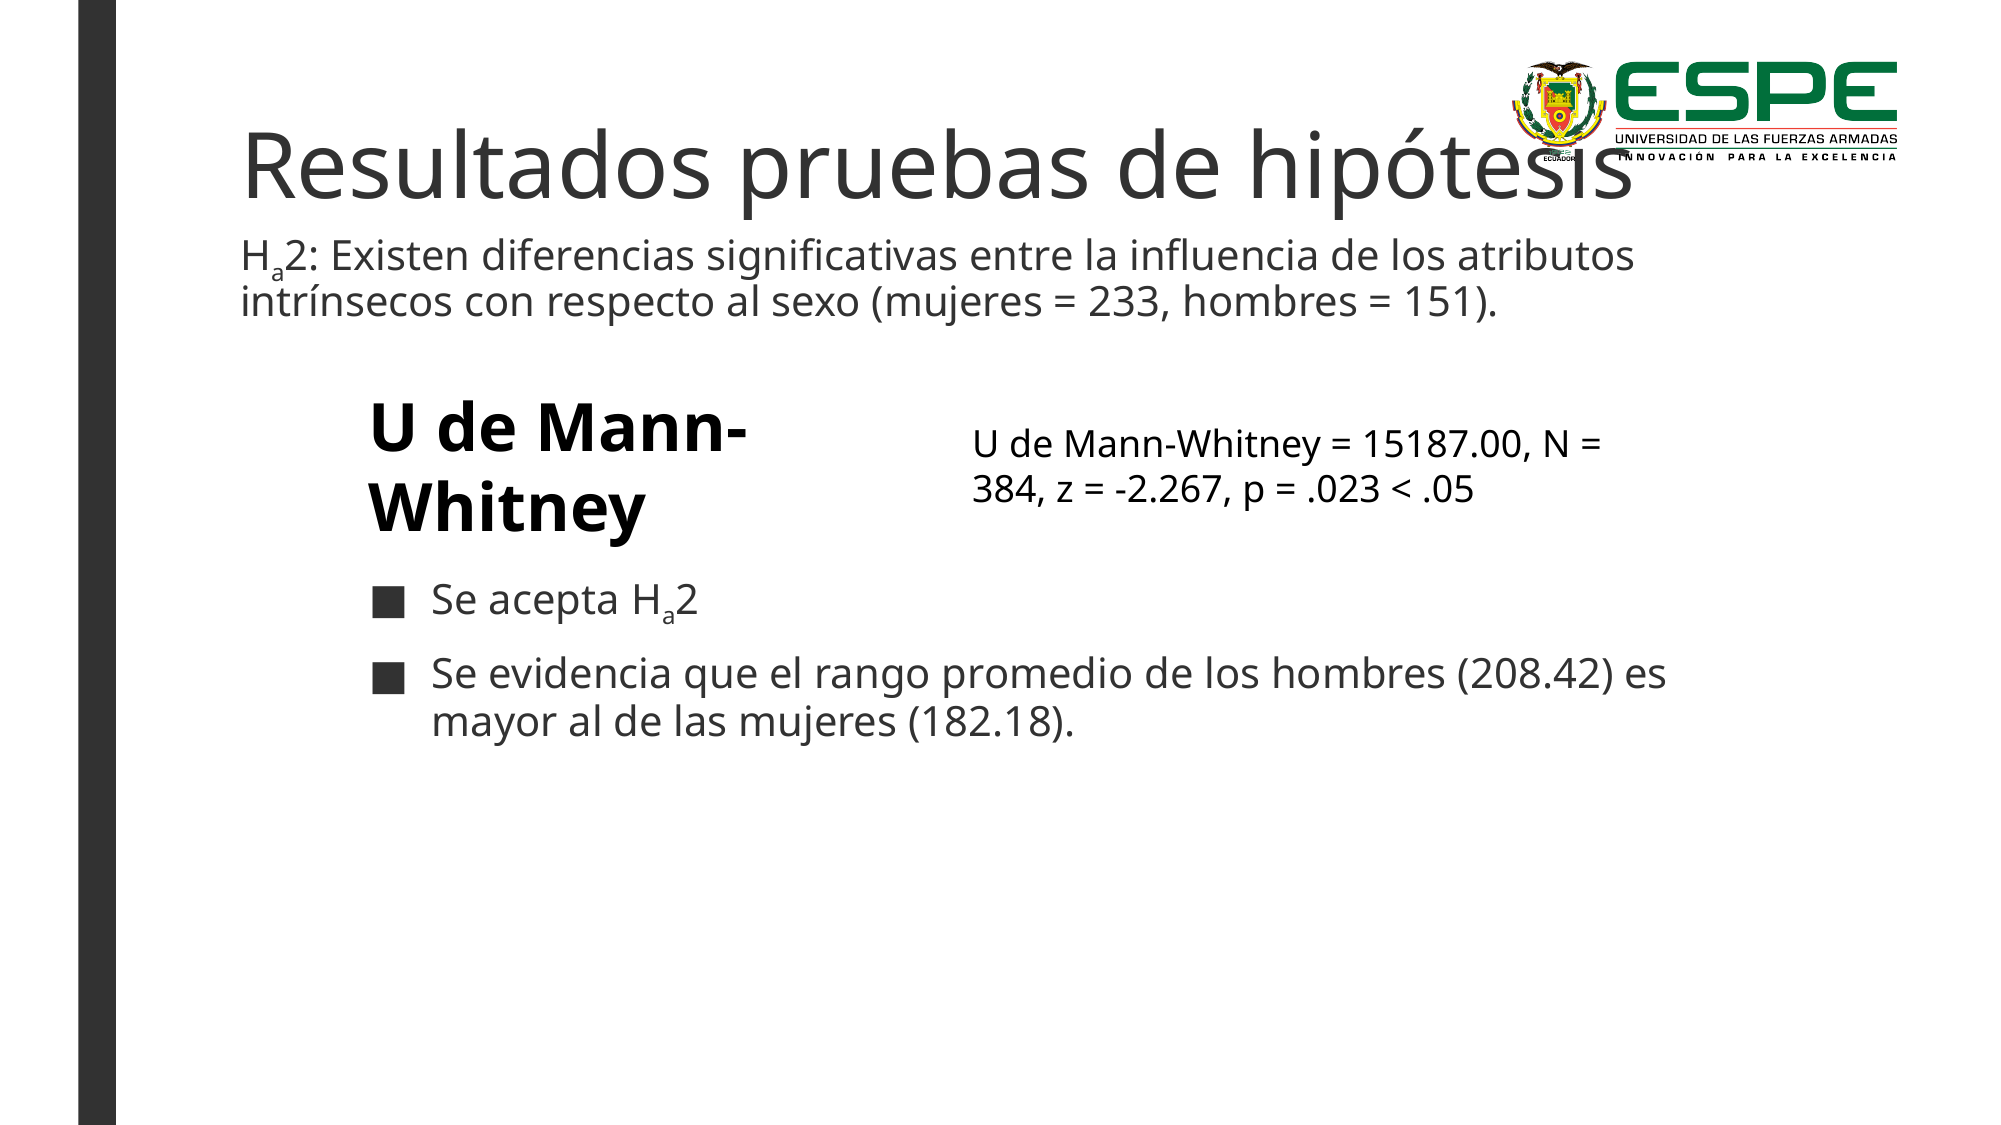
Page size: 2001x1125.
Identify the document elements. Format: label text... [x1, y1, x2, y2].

picture [1512, 61, 1897, 162]
text_box U de Mann-Whitney [353, 399, 957, 530]
list Se acepta Ha2 Se evidencia que el rango promedio de los hombres (208.42) es mayor al de las mujeres (182.18). [353, 565, 1704, 1003]
text_box [276, 179, 1128, 222]
text_box Ha2: Existen diferencias significativas entre la influencia de los atributos intrínsecos con respecto al sexo (mujeres = 233, hombres = 151). [225, 222, 1838, 483]
text_box U de Mann-Whitney = 15187.00, N = 384, z = -2.267, p = .023 < .05 [957, 399, 1643, 530]
title Resultados pruebas de hipótesis [225, 112, 1800, 222]
